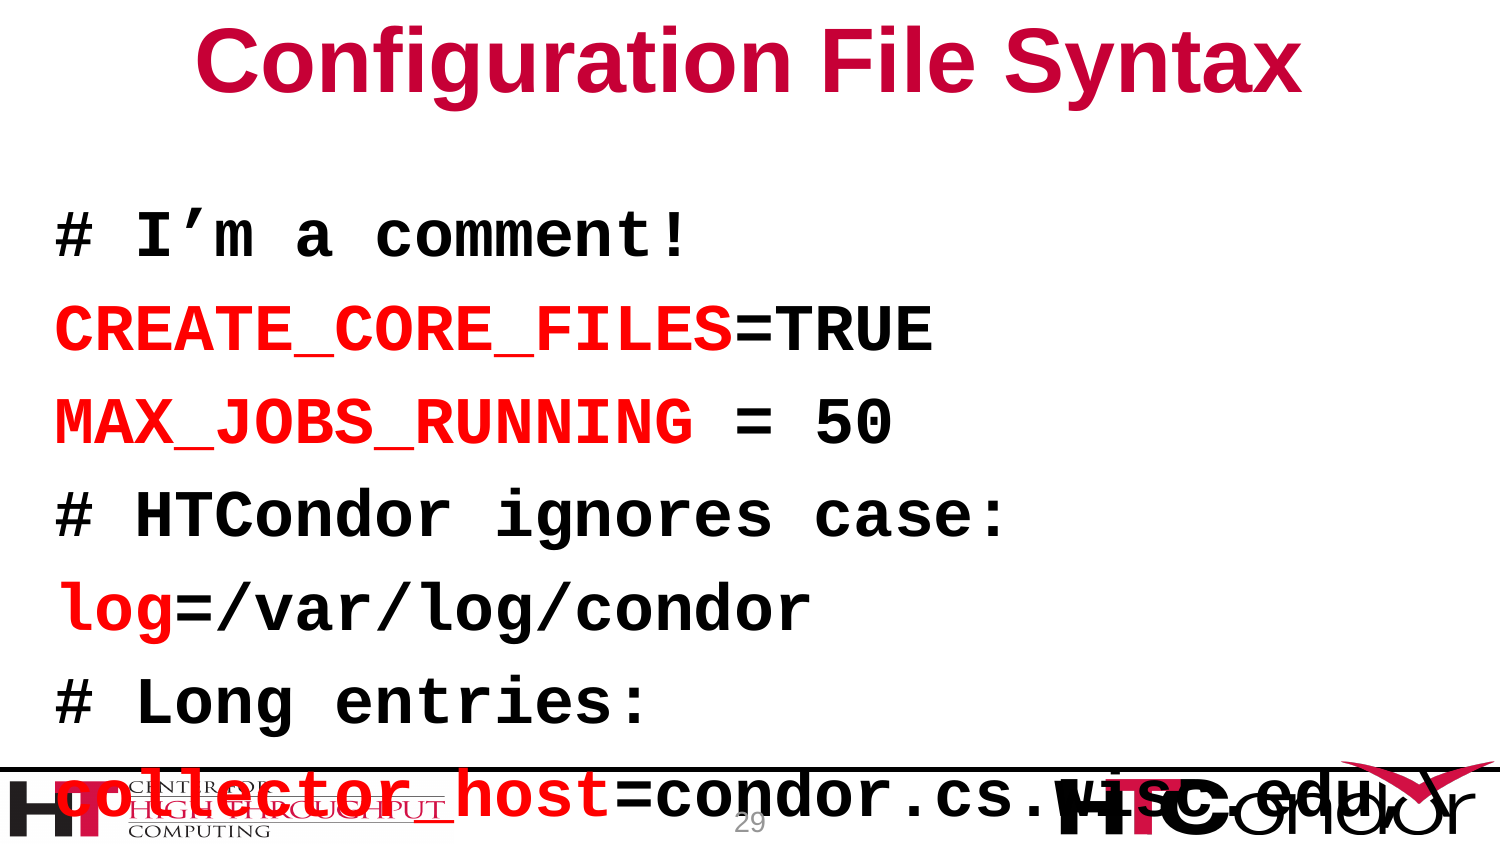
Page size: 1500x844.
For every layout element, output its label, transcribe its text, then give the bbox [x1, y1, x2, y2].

slide_number 29 [575, 798, 925, 844]
list # I’m a comment! CREATE_CORE_FILES=TRUE MAX_JOBS_RUNNING = 50 # HTCondor ignores case: log=/var/log/condor # Long entries: collector_host=condor.cs.wisc.edu,\ secondary.cs.wisc.edu [39, 182, 1474, 752]
picture [0, 772, 454, 844]
title Configuration File Syntax [0, 0, 1500, 113]
picture [1055, 760, 1500, 840]
